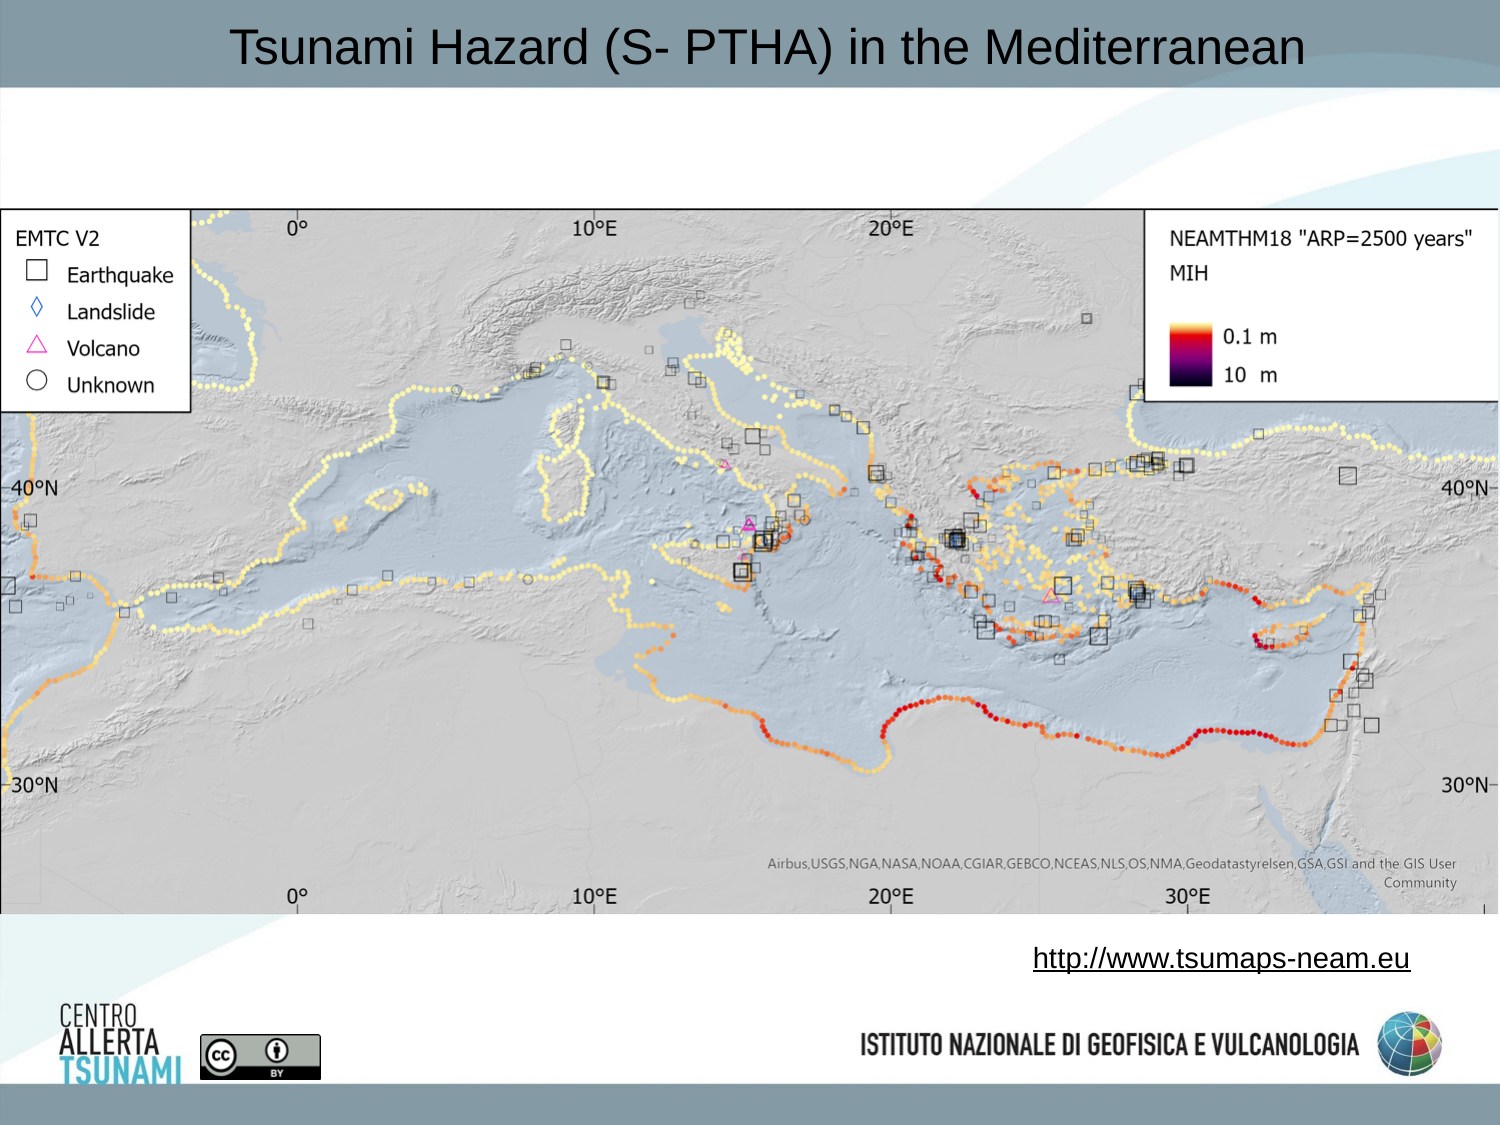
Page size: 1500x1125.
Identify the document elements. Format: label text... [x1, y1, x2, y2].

text_box Tsunami Hazard (S- PTHA) in the Mediterranean [214, 6, 1322, 82]
picture [0, 0, 1500, 1125]
text_box http://www.tsumaps-neam.eu [1018, 931, 1469, 982]
